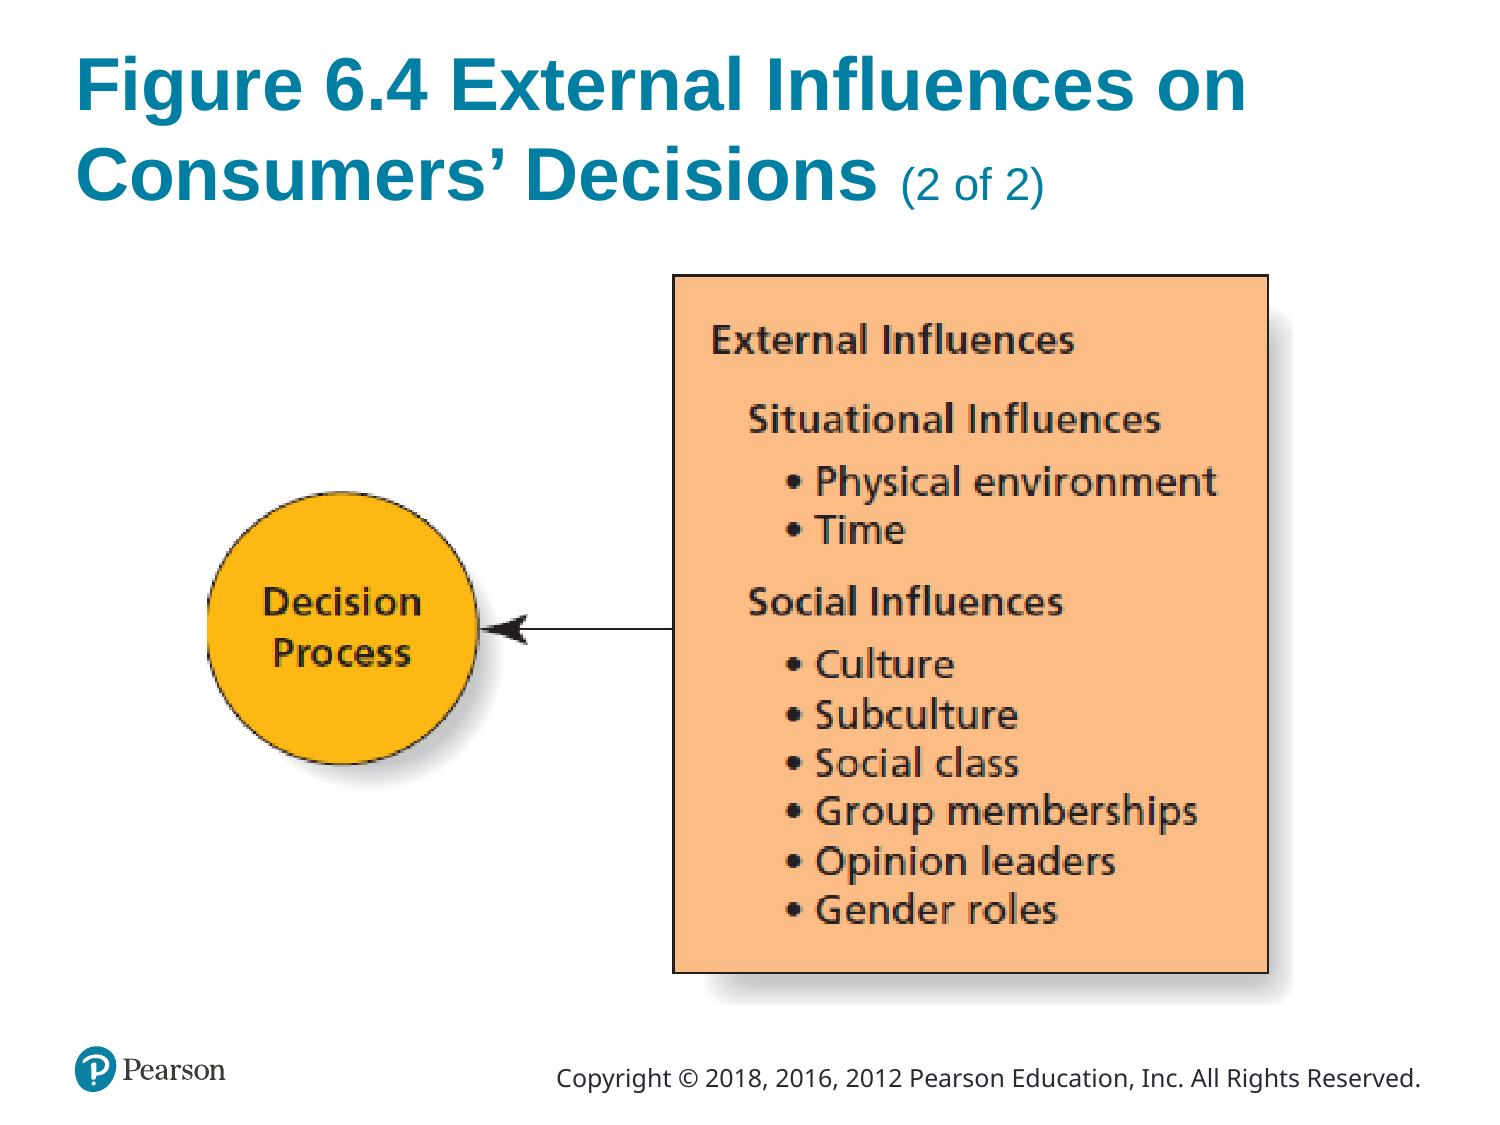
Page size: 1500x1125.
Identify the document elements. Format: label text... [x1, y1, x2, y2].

title Figure 6.4 External Influences on Consumers’ Decisions (2 of 2) [75, 35, 1425, 216]
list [207, 262, 1293, 1006]
